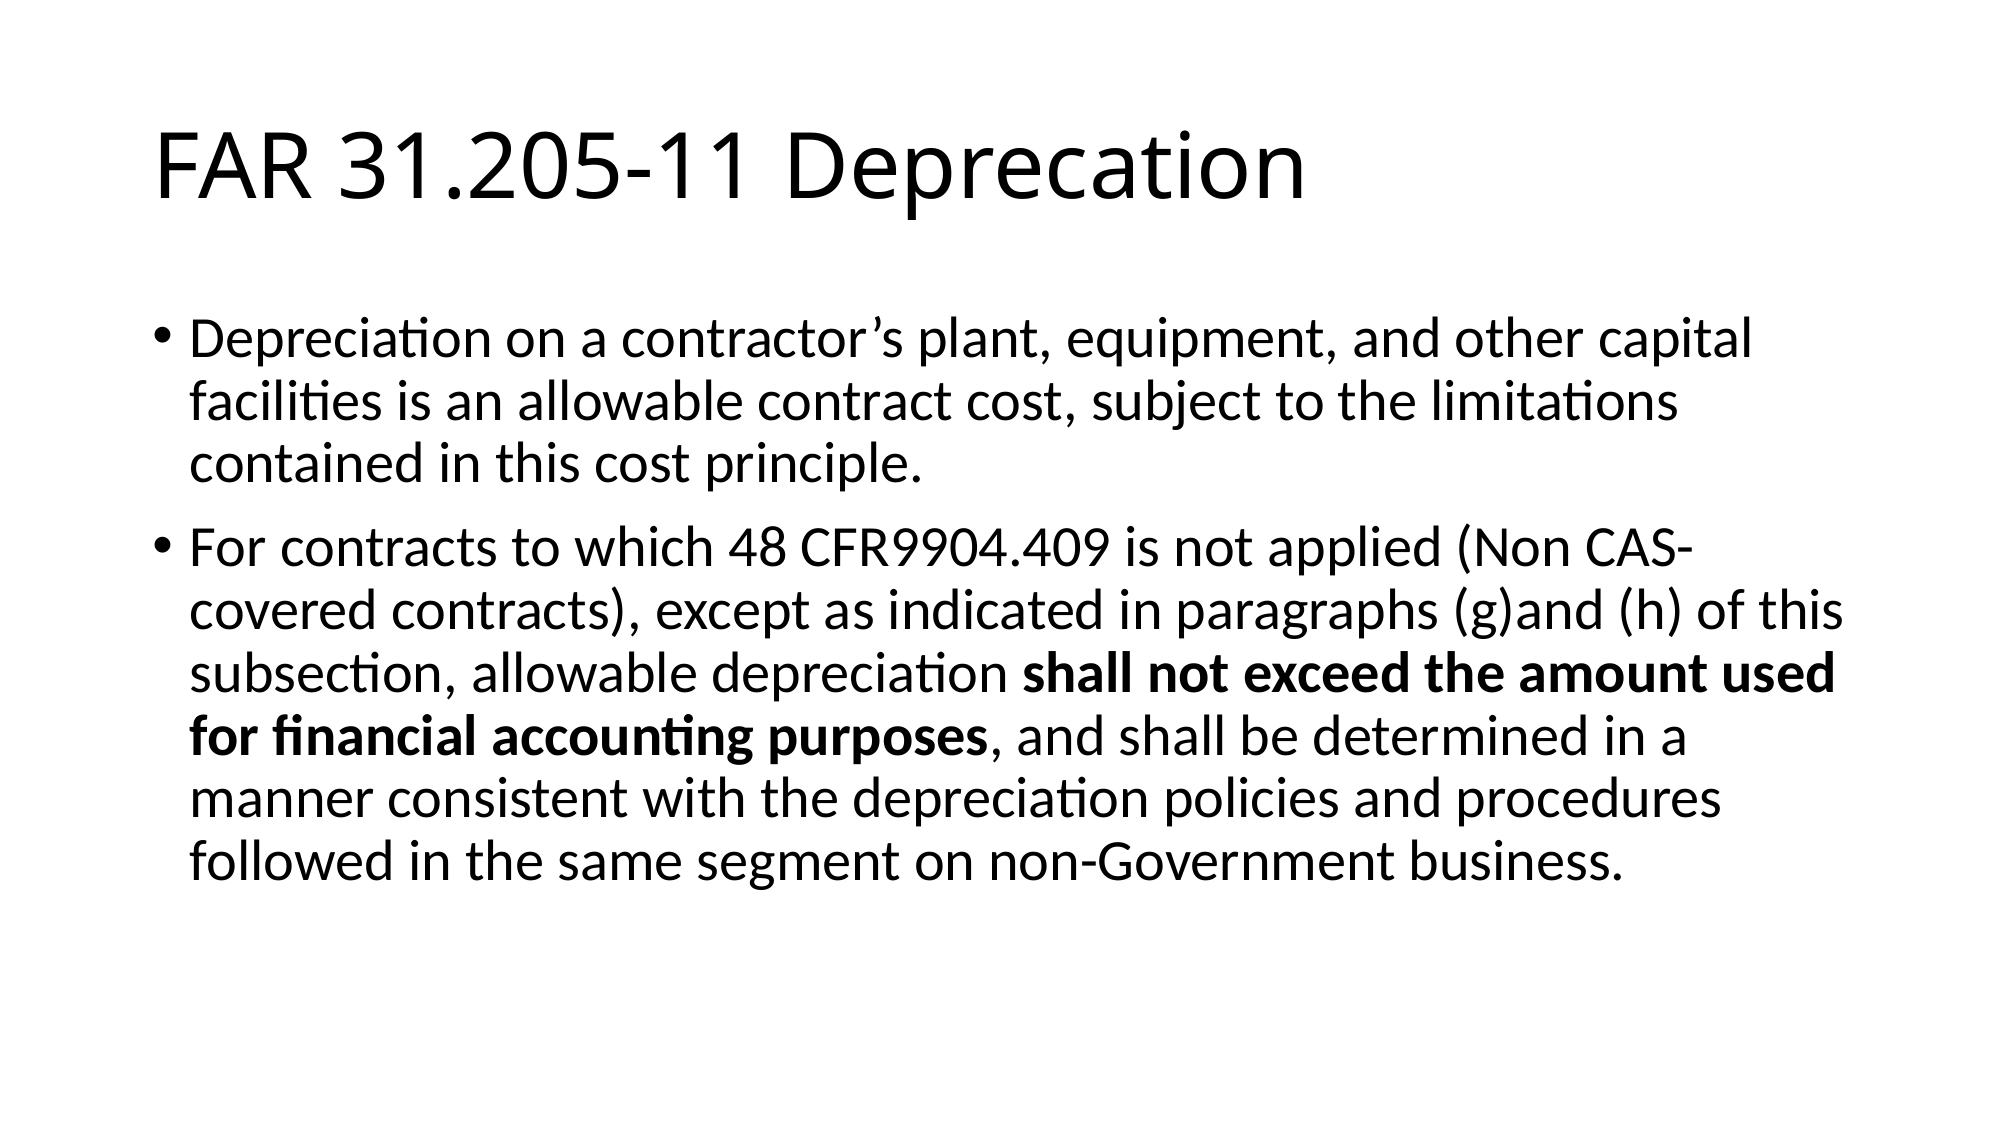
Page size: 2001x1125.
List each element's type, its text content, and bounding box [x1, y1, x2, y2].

list Depreciation on a contractor’s plant, equipment, and other capital facilities is an allowable contract cost, subject to the limitations contained in this cost principle. For contracts to which 48 CFR9904.409 is not applied (Non CAS-covered contracts), except as indicated in paragraphs (g)and (h) of this subsection, allowable depreciation shall not exceed the amount used for financial accounting purposes, and shall be determined in a manner consistent with the depreciation policies and procedures followed in the same segment on non-Government business. [137, 299, 1863, 1014]
title FAR 31.205-11 Deprecation [137, 59, 1863, 278]
